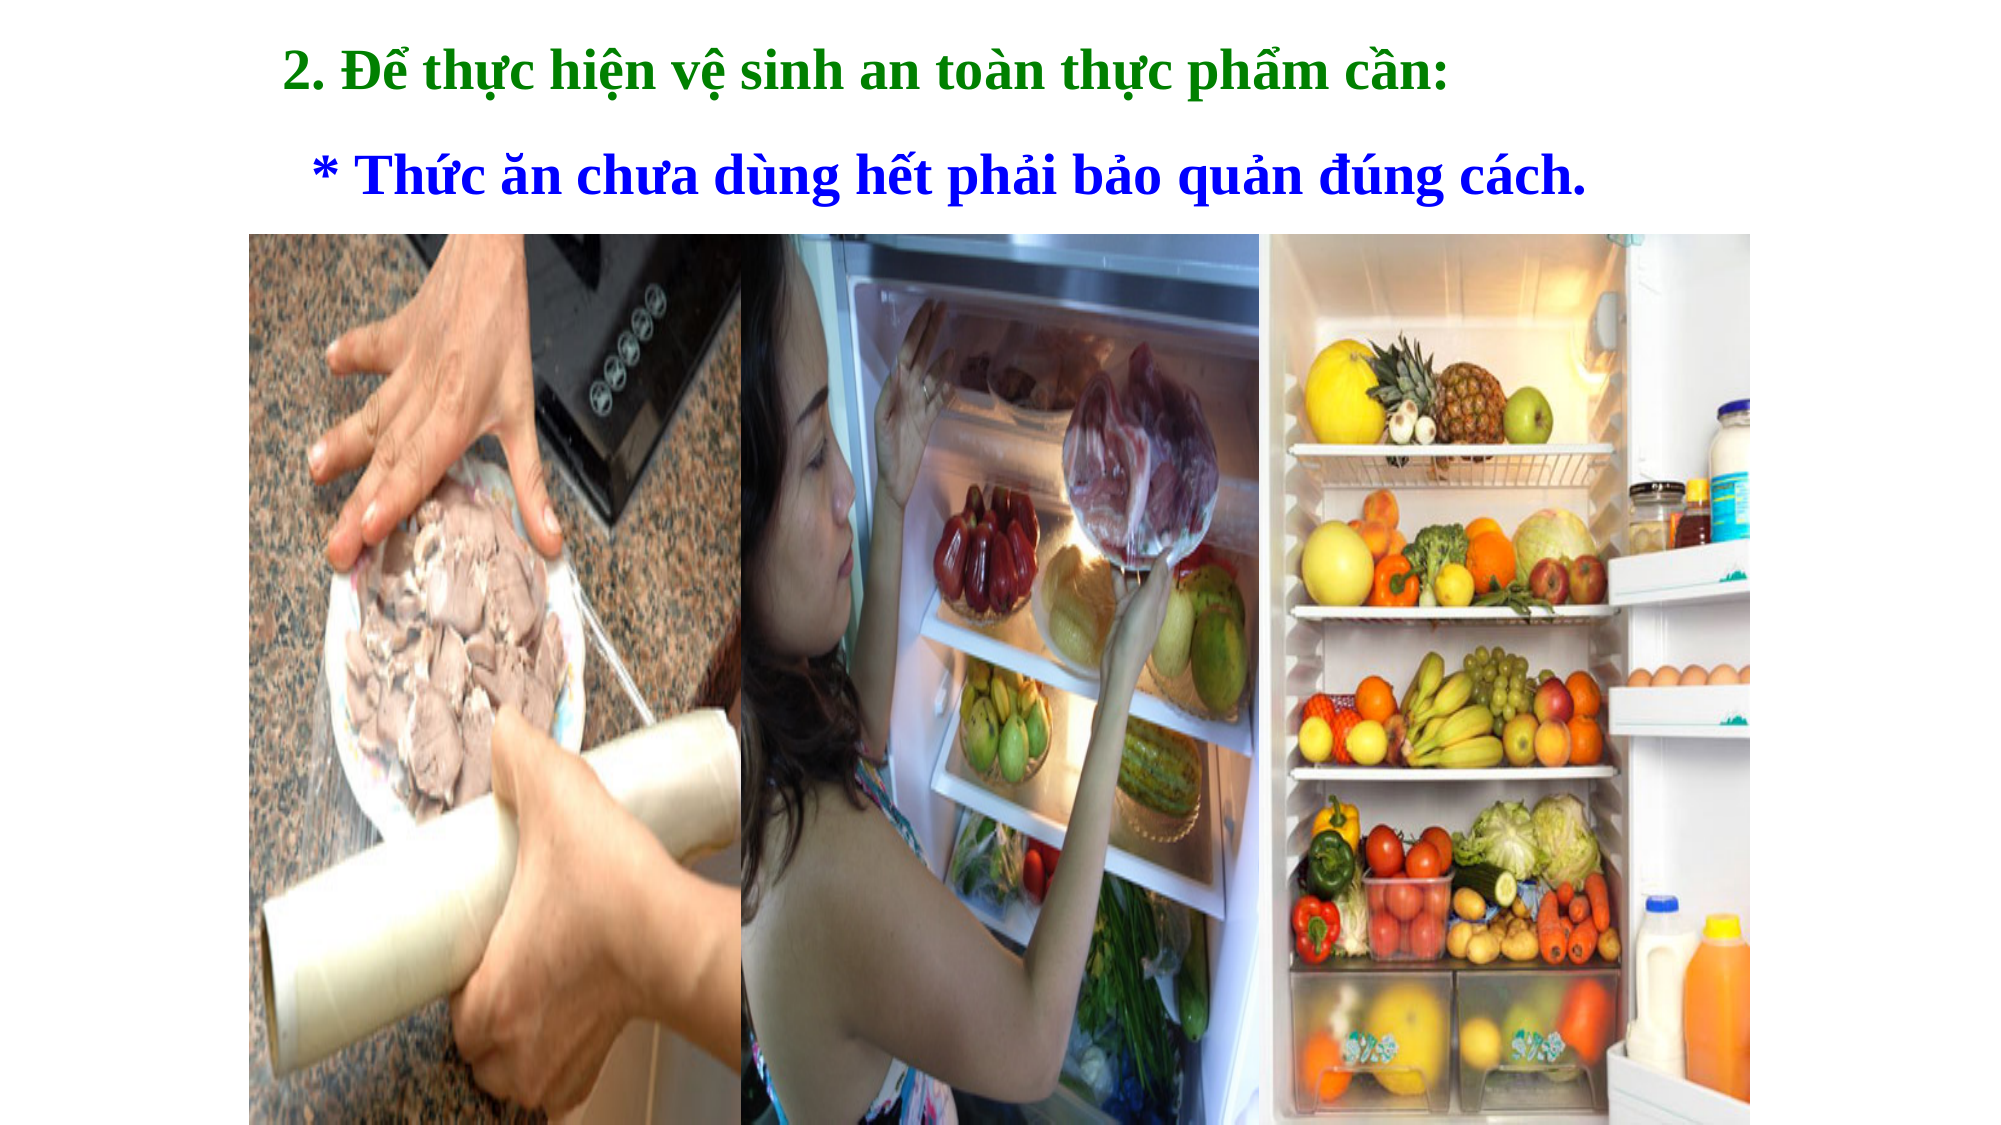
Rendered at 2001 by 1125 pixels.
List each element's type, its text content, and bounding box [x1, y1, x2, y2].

text_box 2. Để thực hiện vệ sinh an toàn thực phẩm cần: [267, 23, 1733, 109]
text_box * Thức ăn chưa dùng hết phải bảo quản đúng cách. [296, 128, 1750, 214]
picture [249, 234, 1750, 1125]
